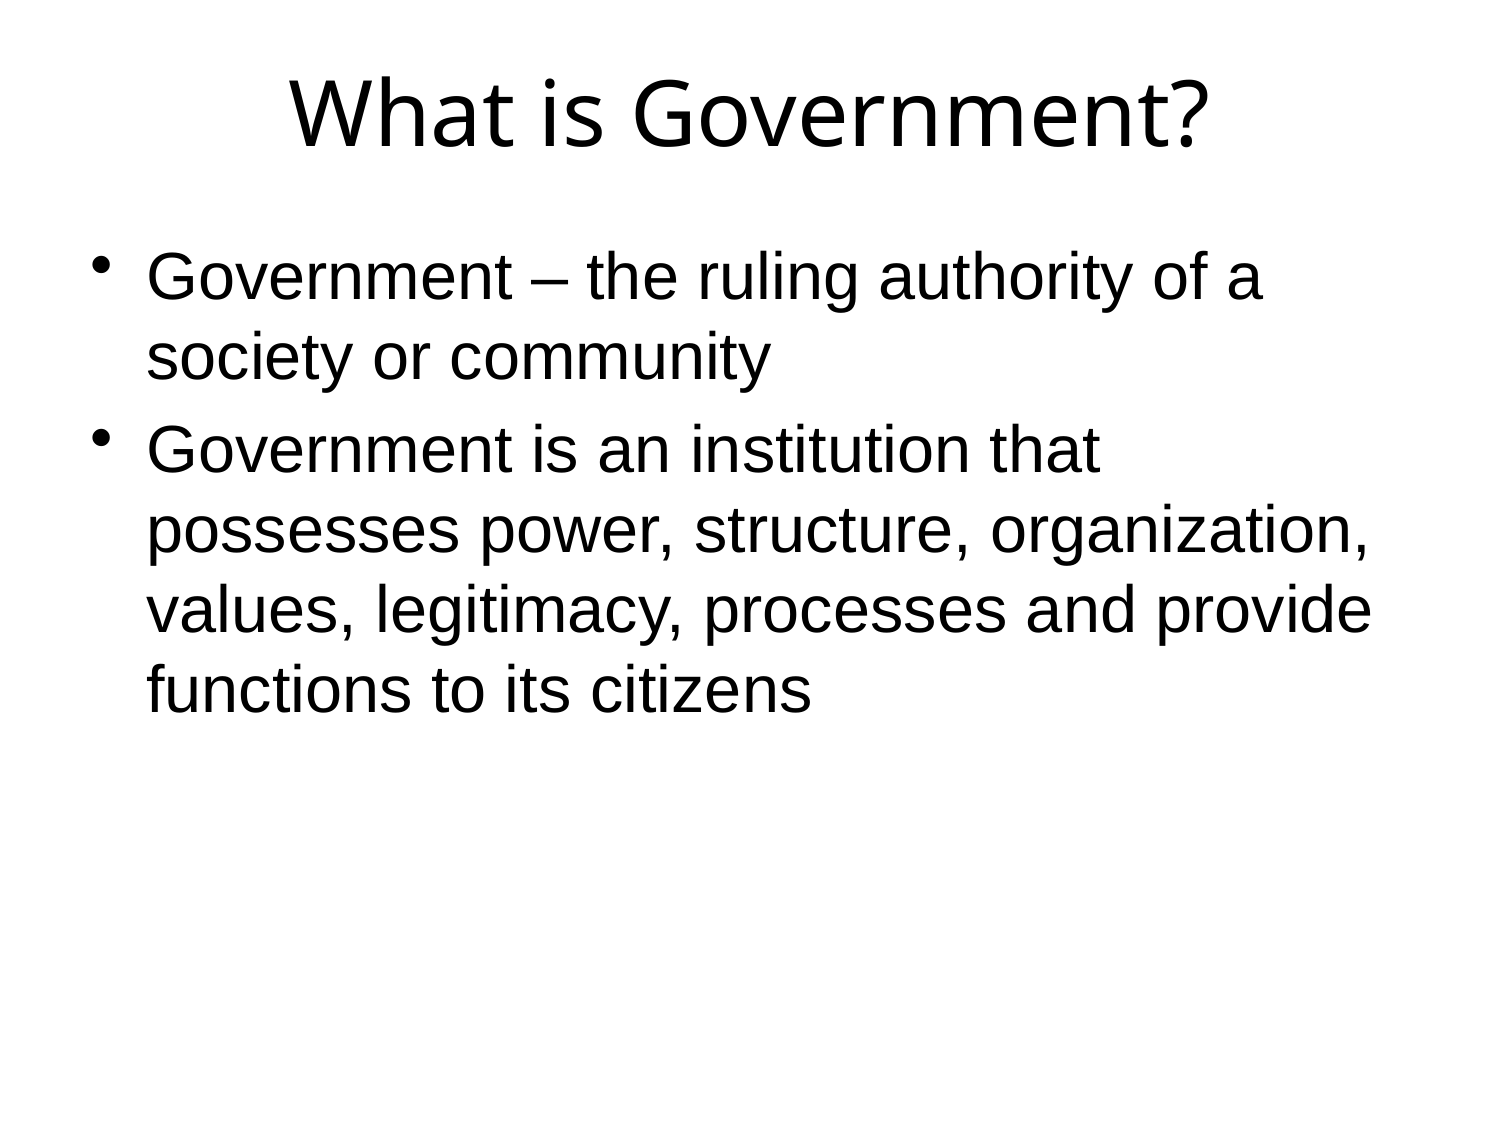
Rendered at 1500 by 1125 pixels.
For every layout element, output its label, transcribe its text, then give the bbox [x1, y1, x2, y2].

title What is Government? [74, 44, 1426, 176]
list Government – the ruling authority of a society or community Government is an institution that possesses power, structure, organization, values, legitimacy, processes and provide functions to its citizens [74, 224, 1426, 1006]
